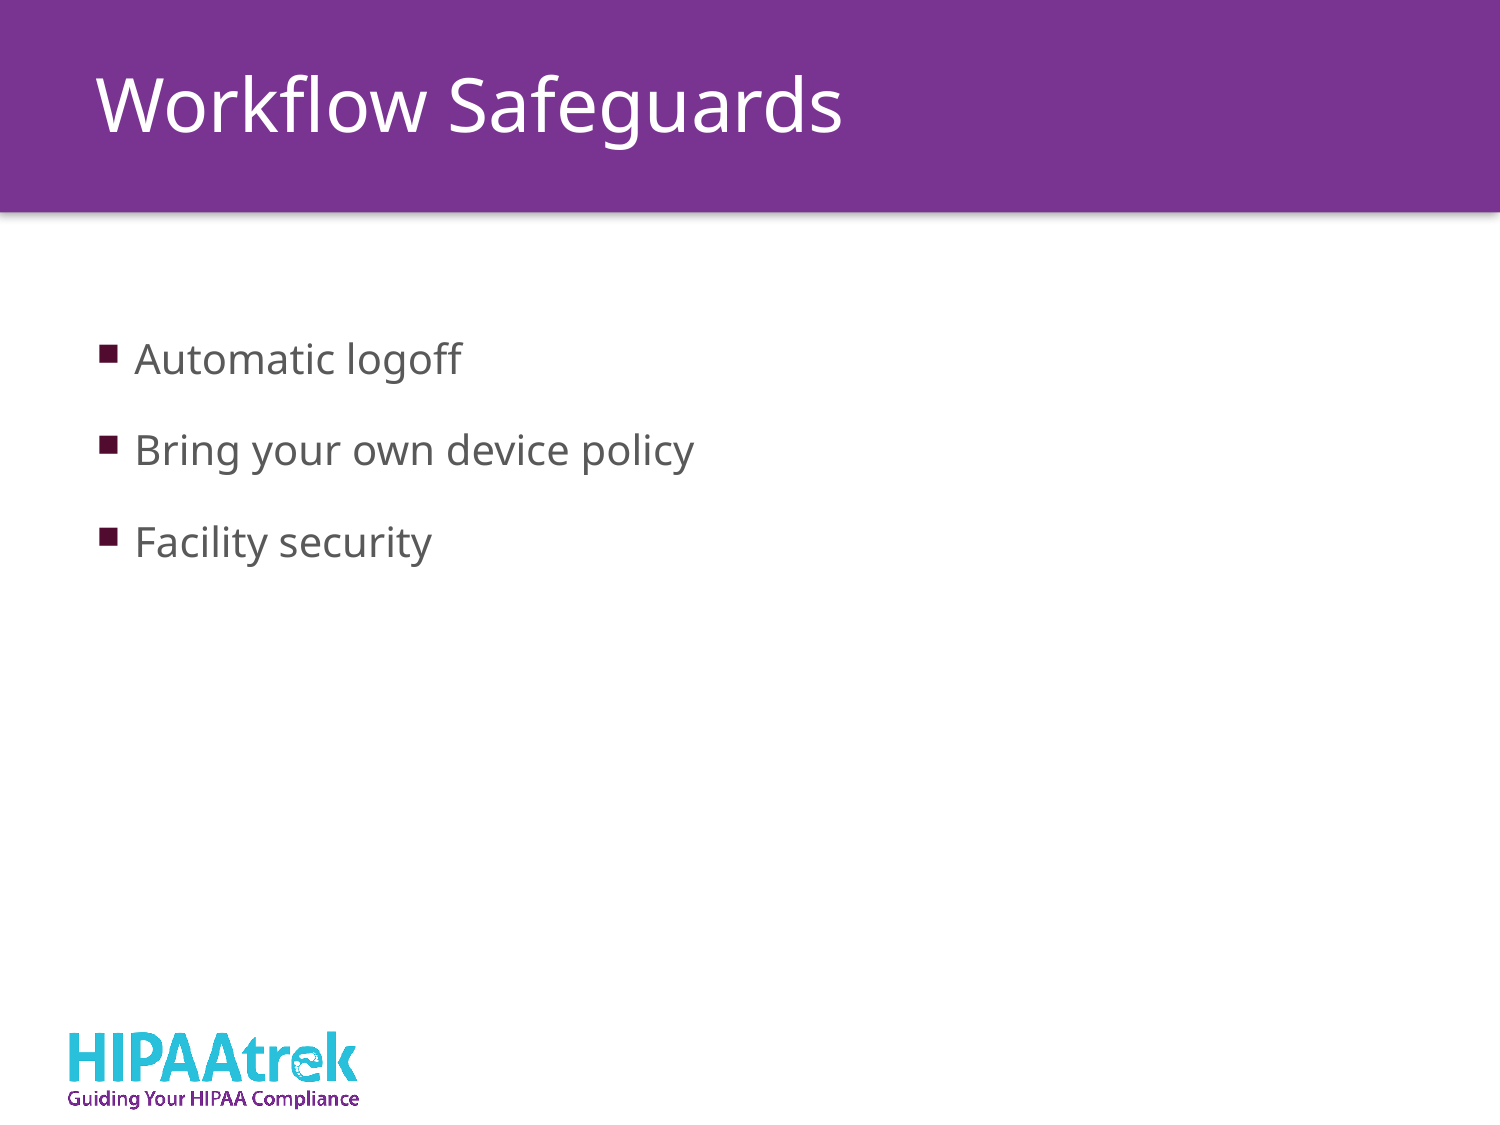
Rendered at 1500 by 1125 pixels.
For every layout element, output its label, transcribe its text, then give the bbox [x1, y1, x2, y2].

picture [62, 1024, 363, 1114]
text_box [0, 0, 1500, 213]
list Automatic logoff Bring your own device policy Facility security [81, 324, 1322, 1005]
text_box Workflow Safeguards [80, 49, 1052, 155]
